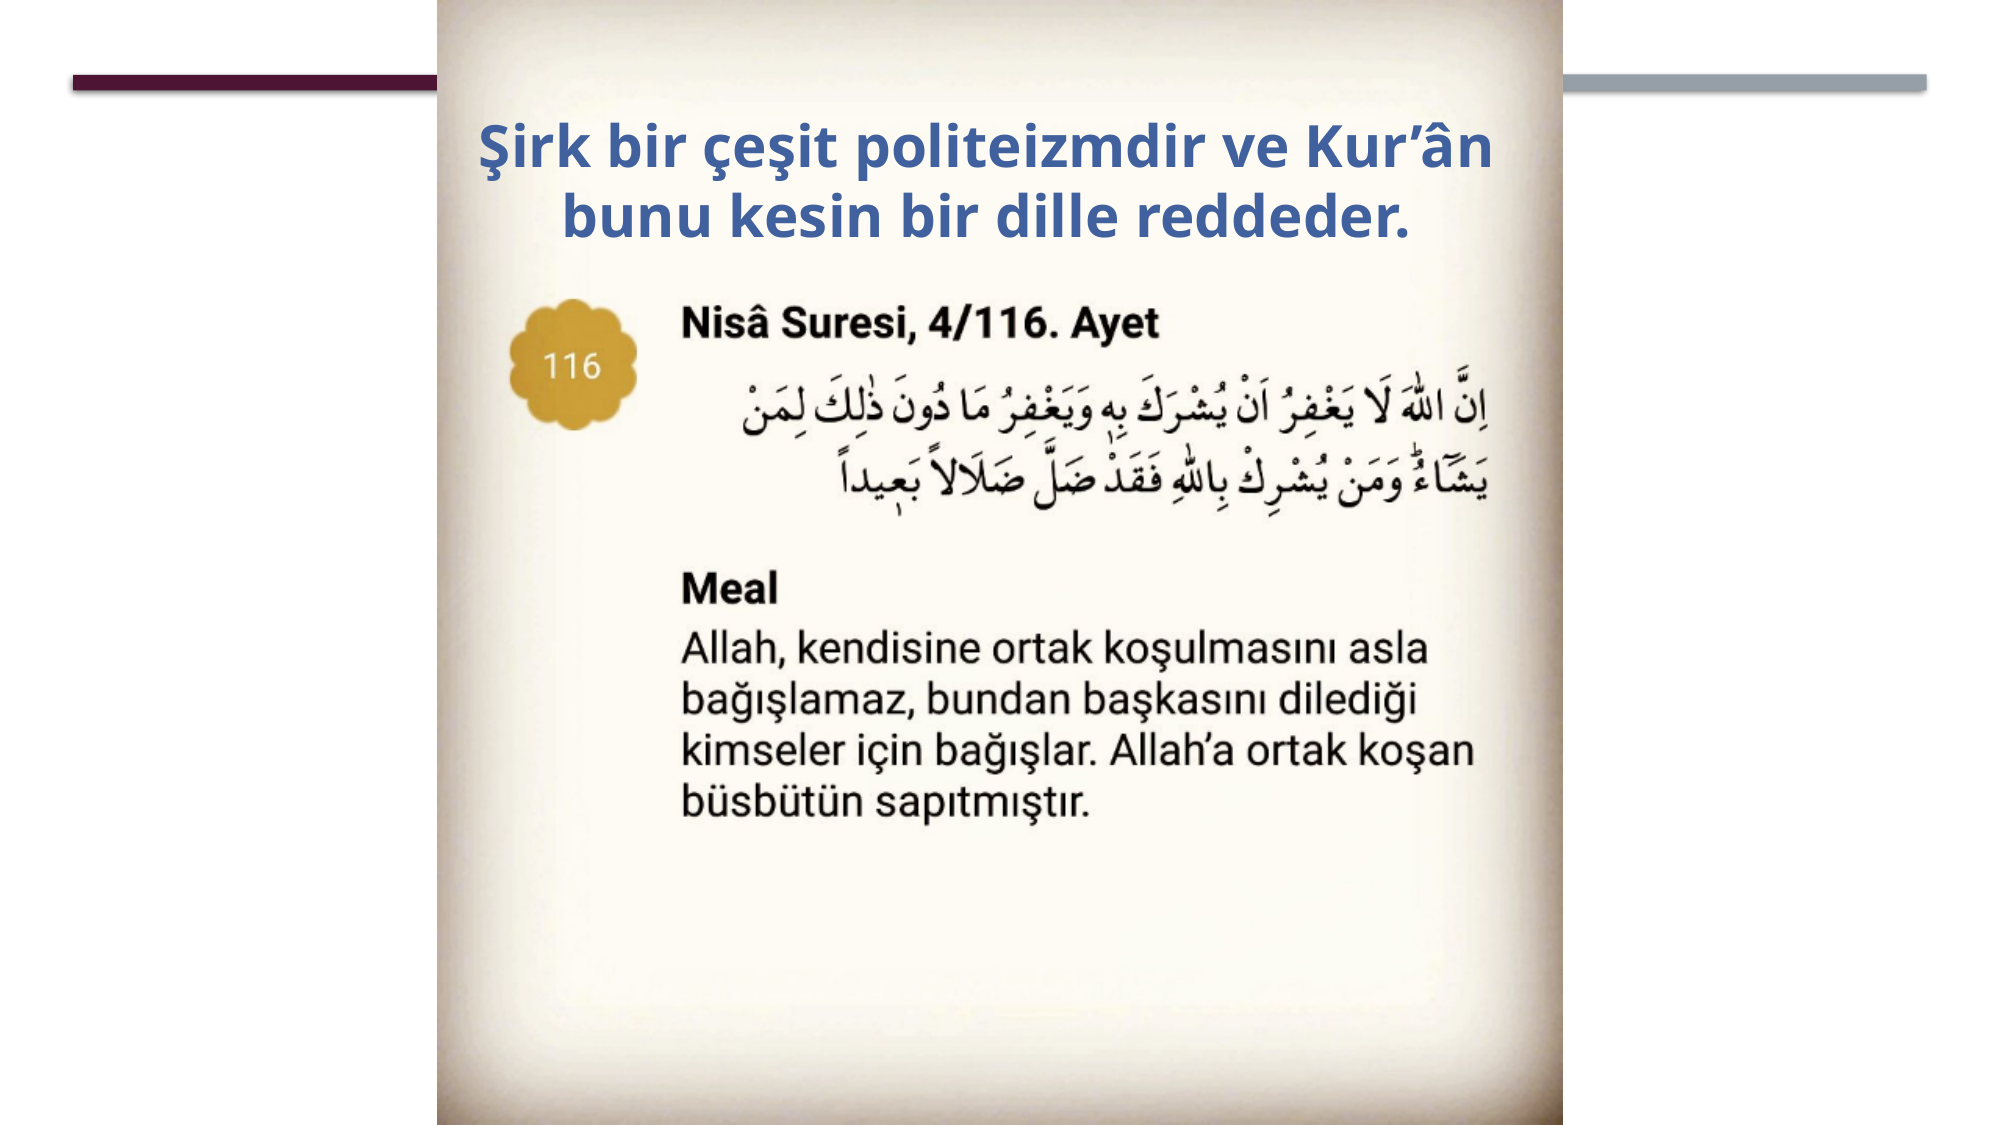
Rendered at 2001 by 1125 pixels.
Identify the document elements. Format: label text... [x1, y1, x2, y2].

text_box Şirk bir çeşit politeizmdir ve Kur’ân bunu kesin bir dille reddeder. [424, 75, 432, 282]
picture [436, 0, 1563, 1125]
